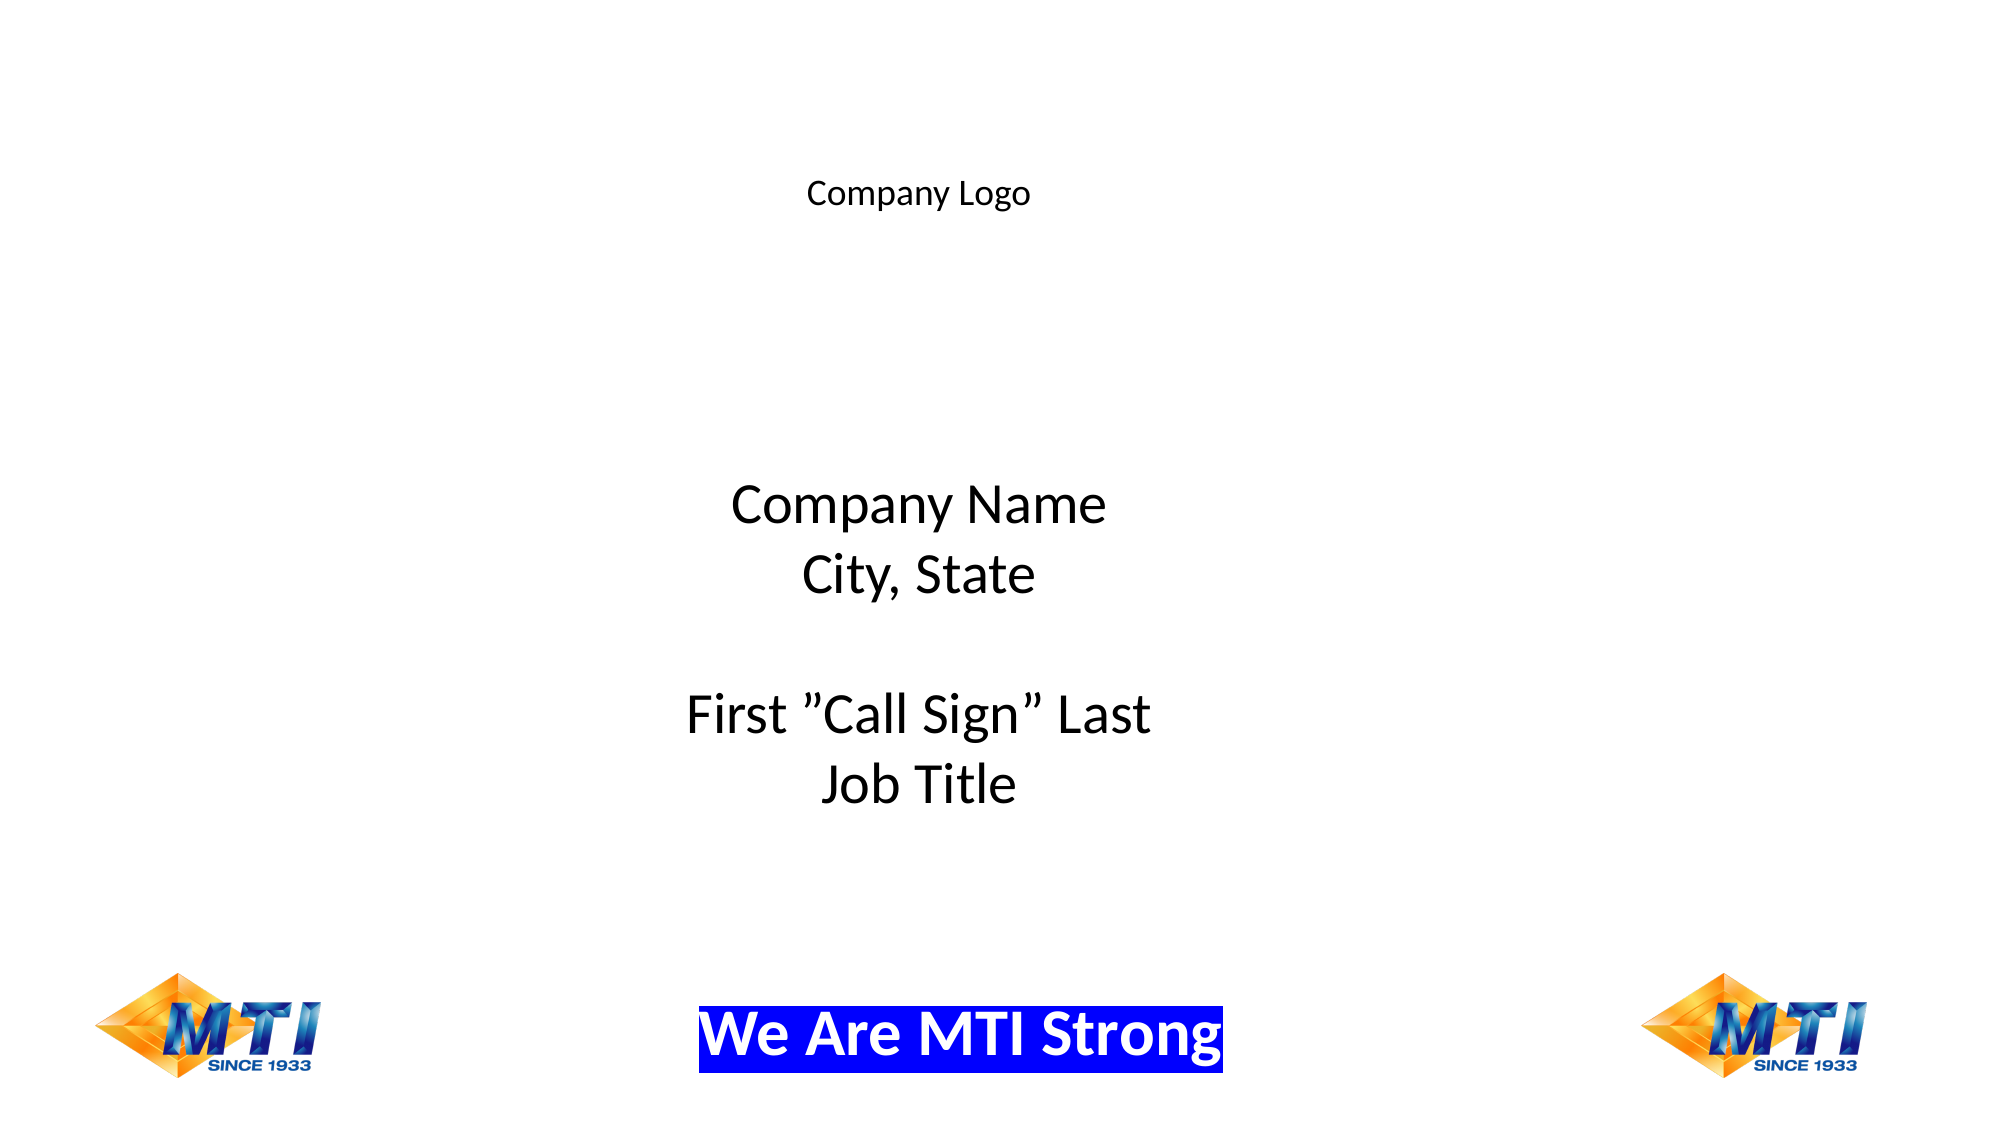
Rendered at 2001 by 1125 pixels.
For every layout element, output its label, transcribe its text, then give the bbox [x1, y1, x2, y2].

text_box We Are MTI Strong [677, 981, 1244, 1077]
picture [95, 973, 321, 1078]
picture [1641, 973, 1867, 1078]
text_box Company Logo [733, 160, 1106, 220]
text_box Company Name City, State First ”Call Sign” Last Job Title [636, 457, 1203, 823]
